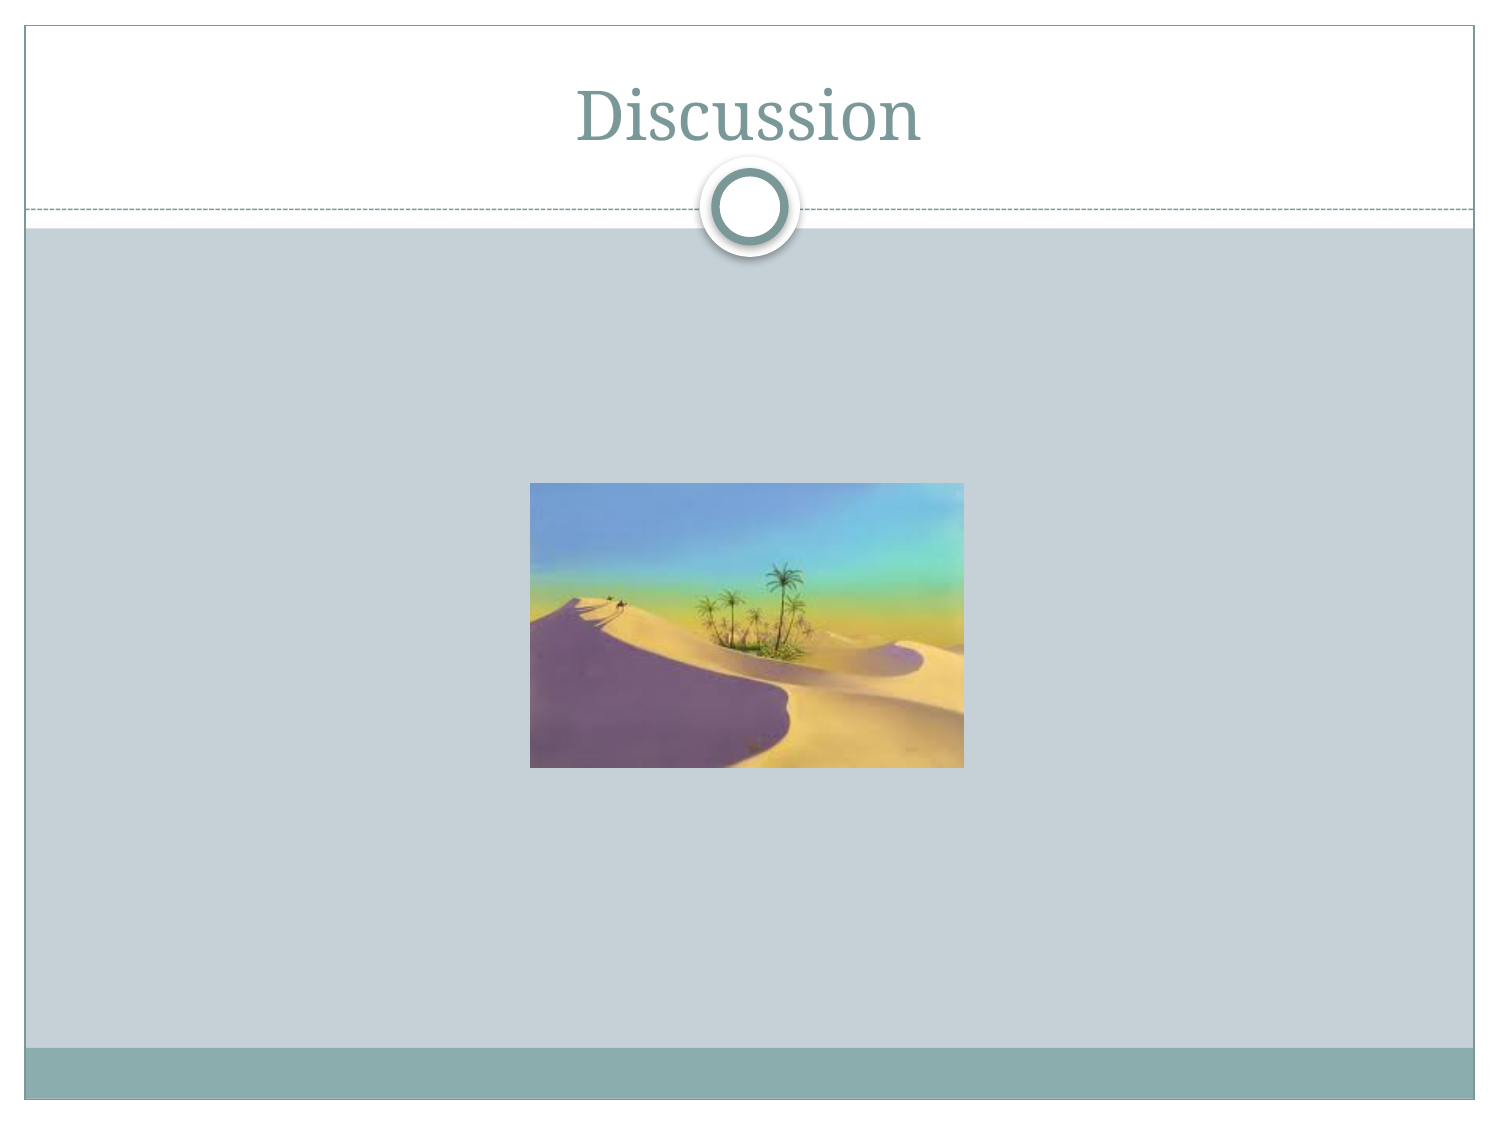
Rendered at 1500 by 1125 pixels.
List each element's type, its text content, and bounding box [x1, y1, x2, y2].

title Discussion [49, 37, 1450, 162]
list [530, 483, 964, 768]
